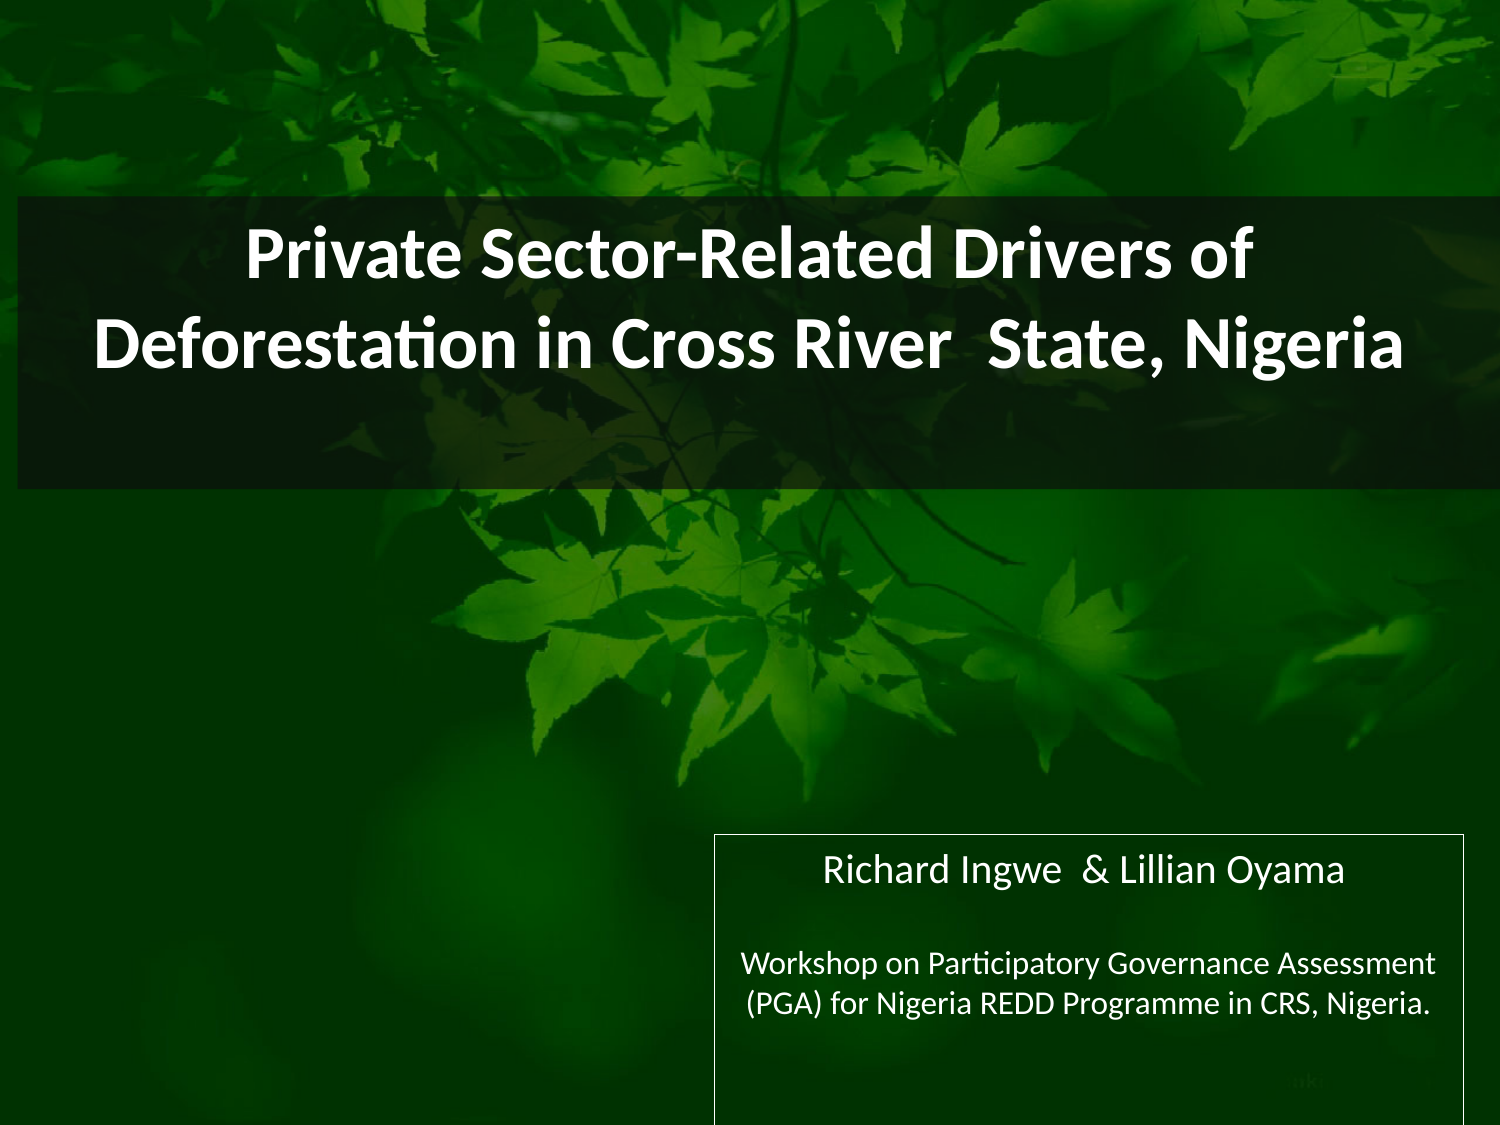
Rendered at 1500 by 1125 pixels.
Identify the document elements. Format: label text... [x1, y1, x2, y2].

text_box [17, 527, 762, 578]
text_box Private Sector-Related Drivers of Deforestation in Cross River State, Nigeria [17, 196, 1483, 481]
picture [0, 0, 1500, 1125]
text_box [16, 194, 1500, 491]
text_box Richard Ingwe & Lillian Oyama Workshop on Participatory Governance Assessment (PGA) for Nigeria REDD Programme in CRS, Nigeria. [714, 834, 1464, 1125]
